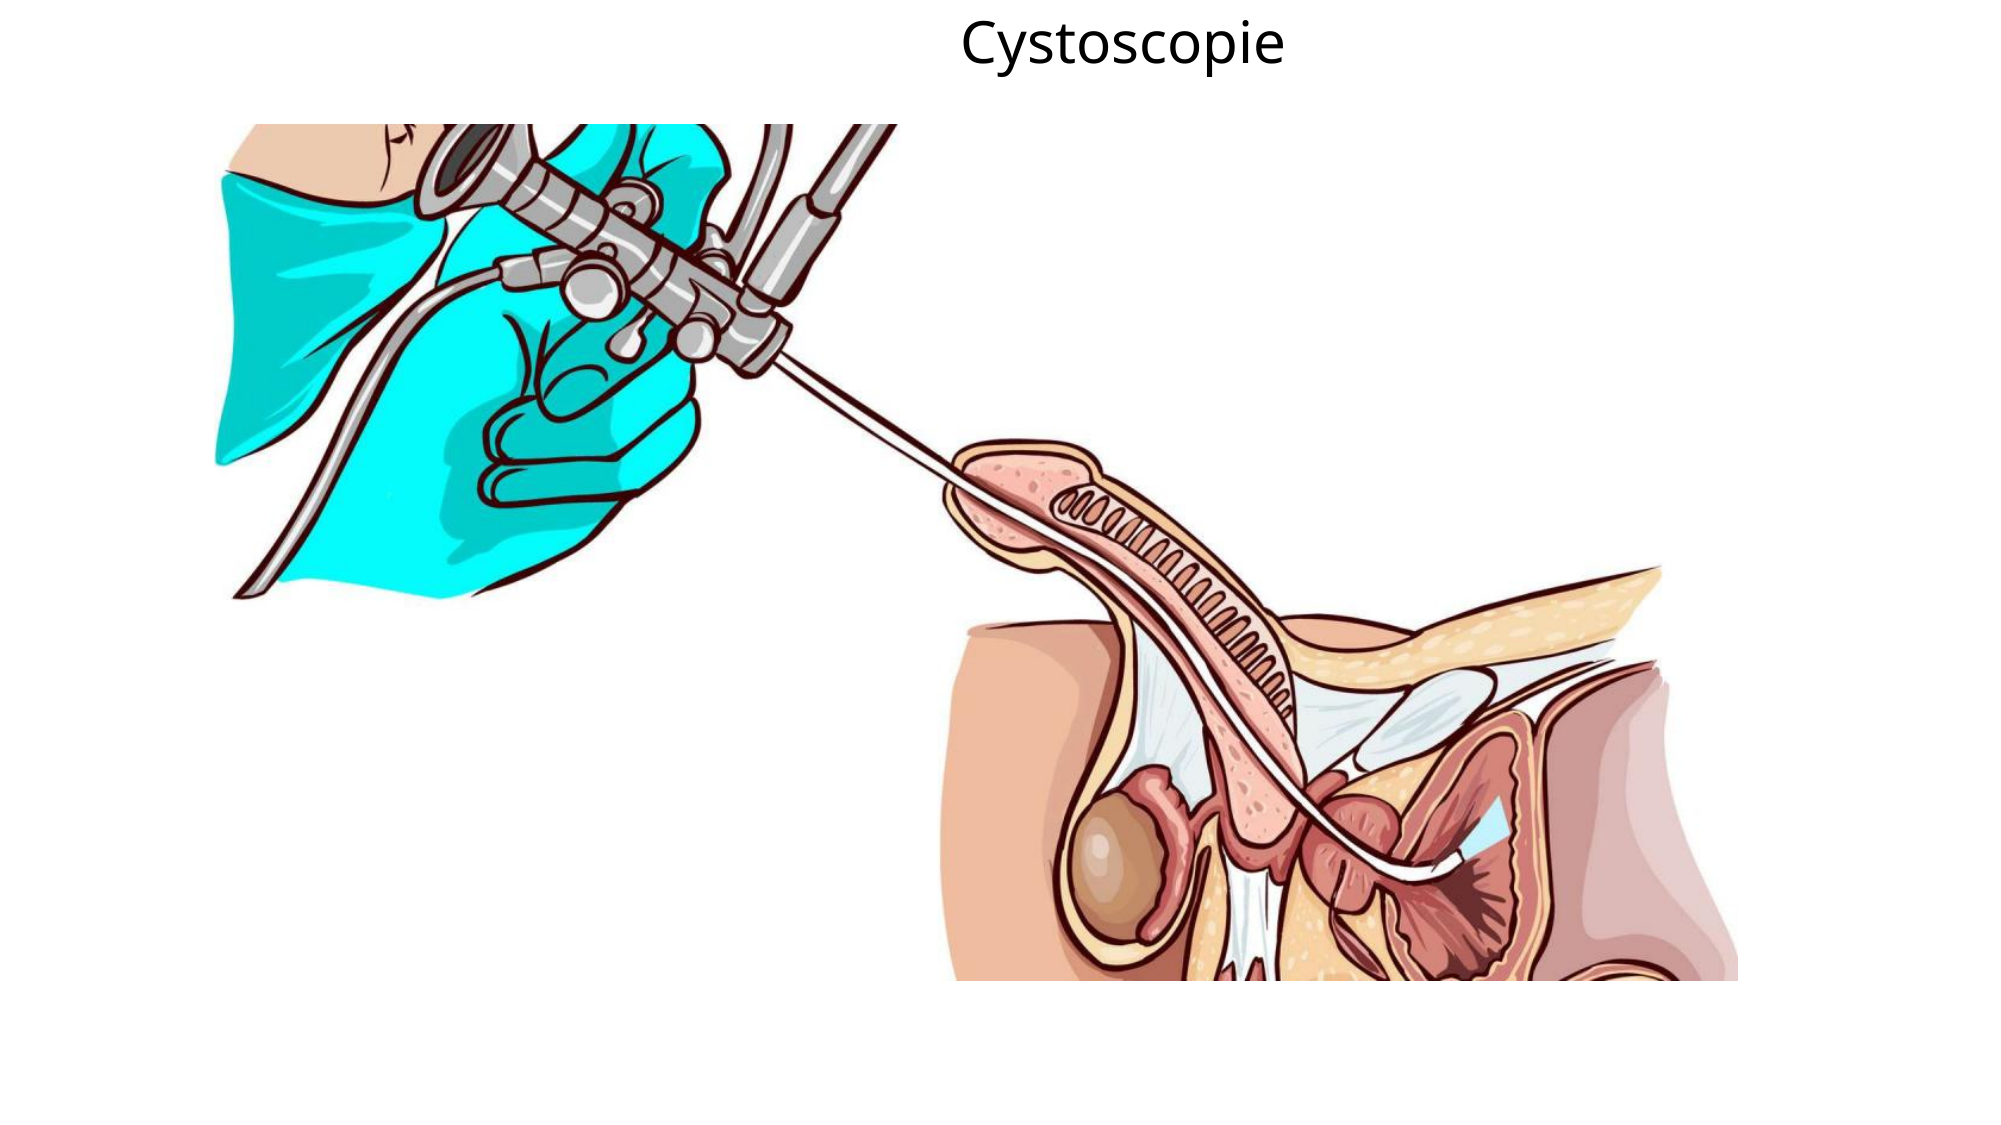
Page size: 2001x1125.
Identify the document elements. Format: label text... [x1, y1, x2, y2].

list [213, 124, 1738, 981]
title Cystoscopie [137, 0, 1863, 90]
